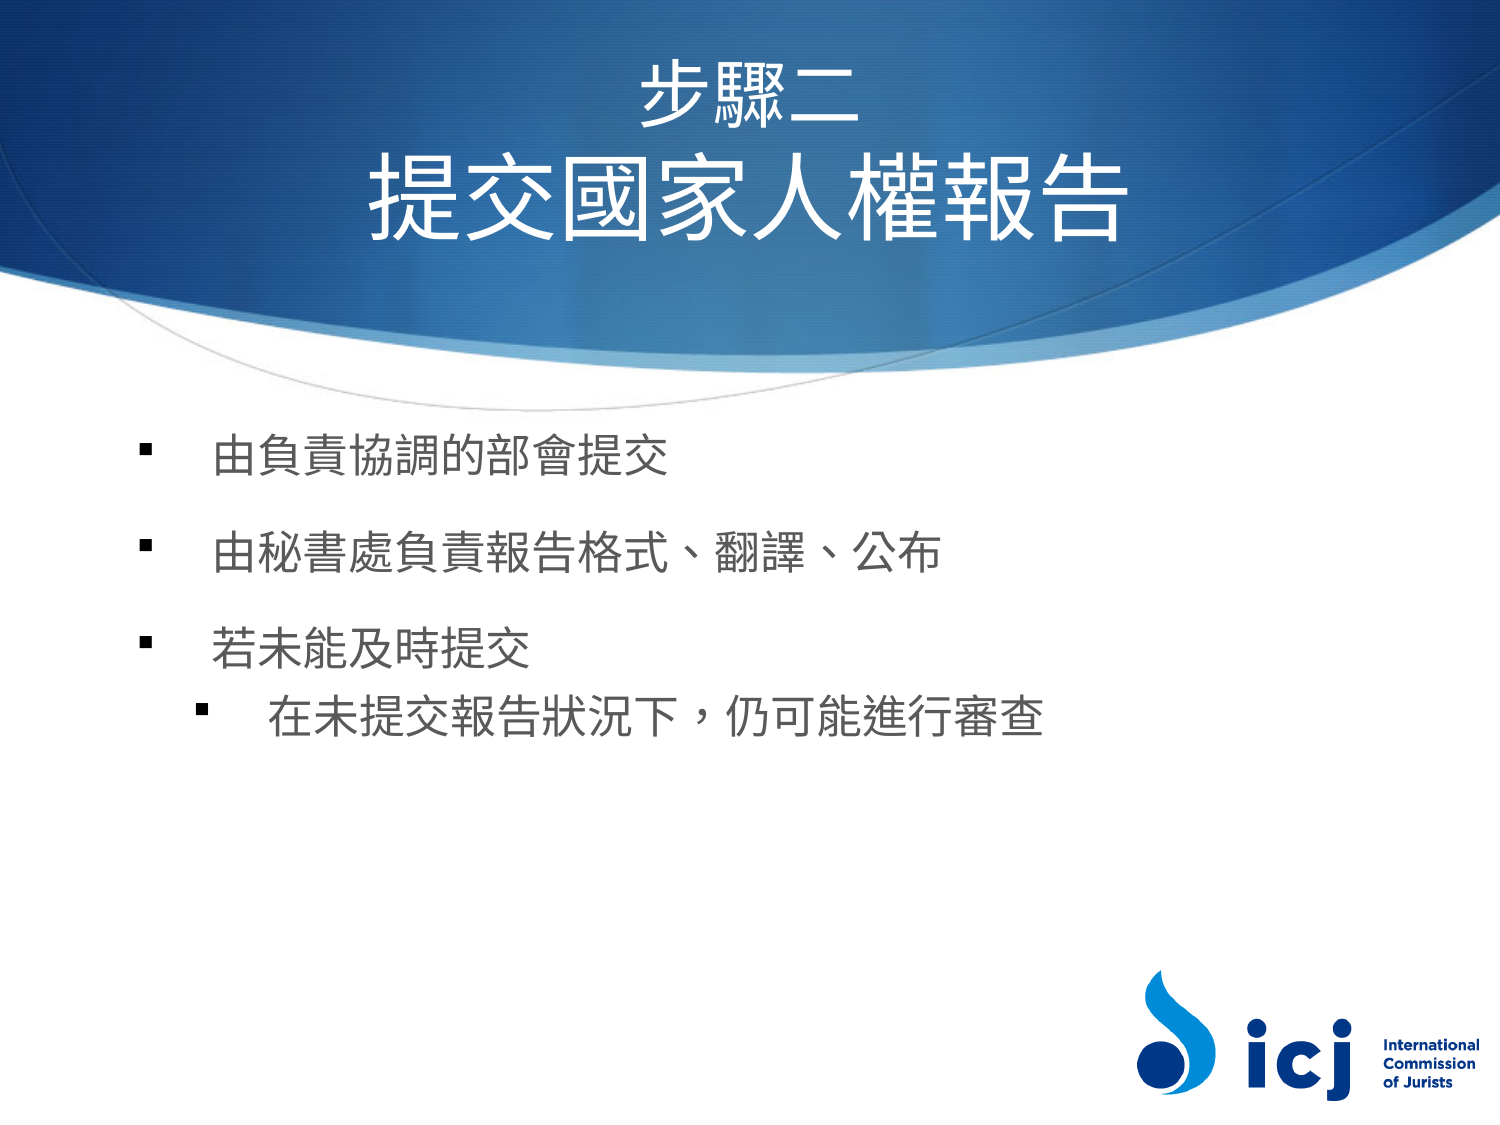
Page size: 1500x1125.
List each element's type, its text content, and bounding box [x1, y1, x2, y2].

picture [0, 0, 1500, 1125]
list 由負責協調的部會提交 由秘書處負責報告格式、翻譯、公布 若未能及時提交 在未提交報告狀況下，仍可能進行審查 [121, 419, 1379, 1034]
title 步驟二 提交國家人權報告 [75, 56, 1425, 245]
